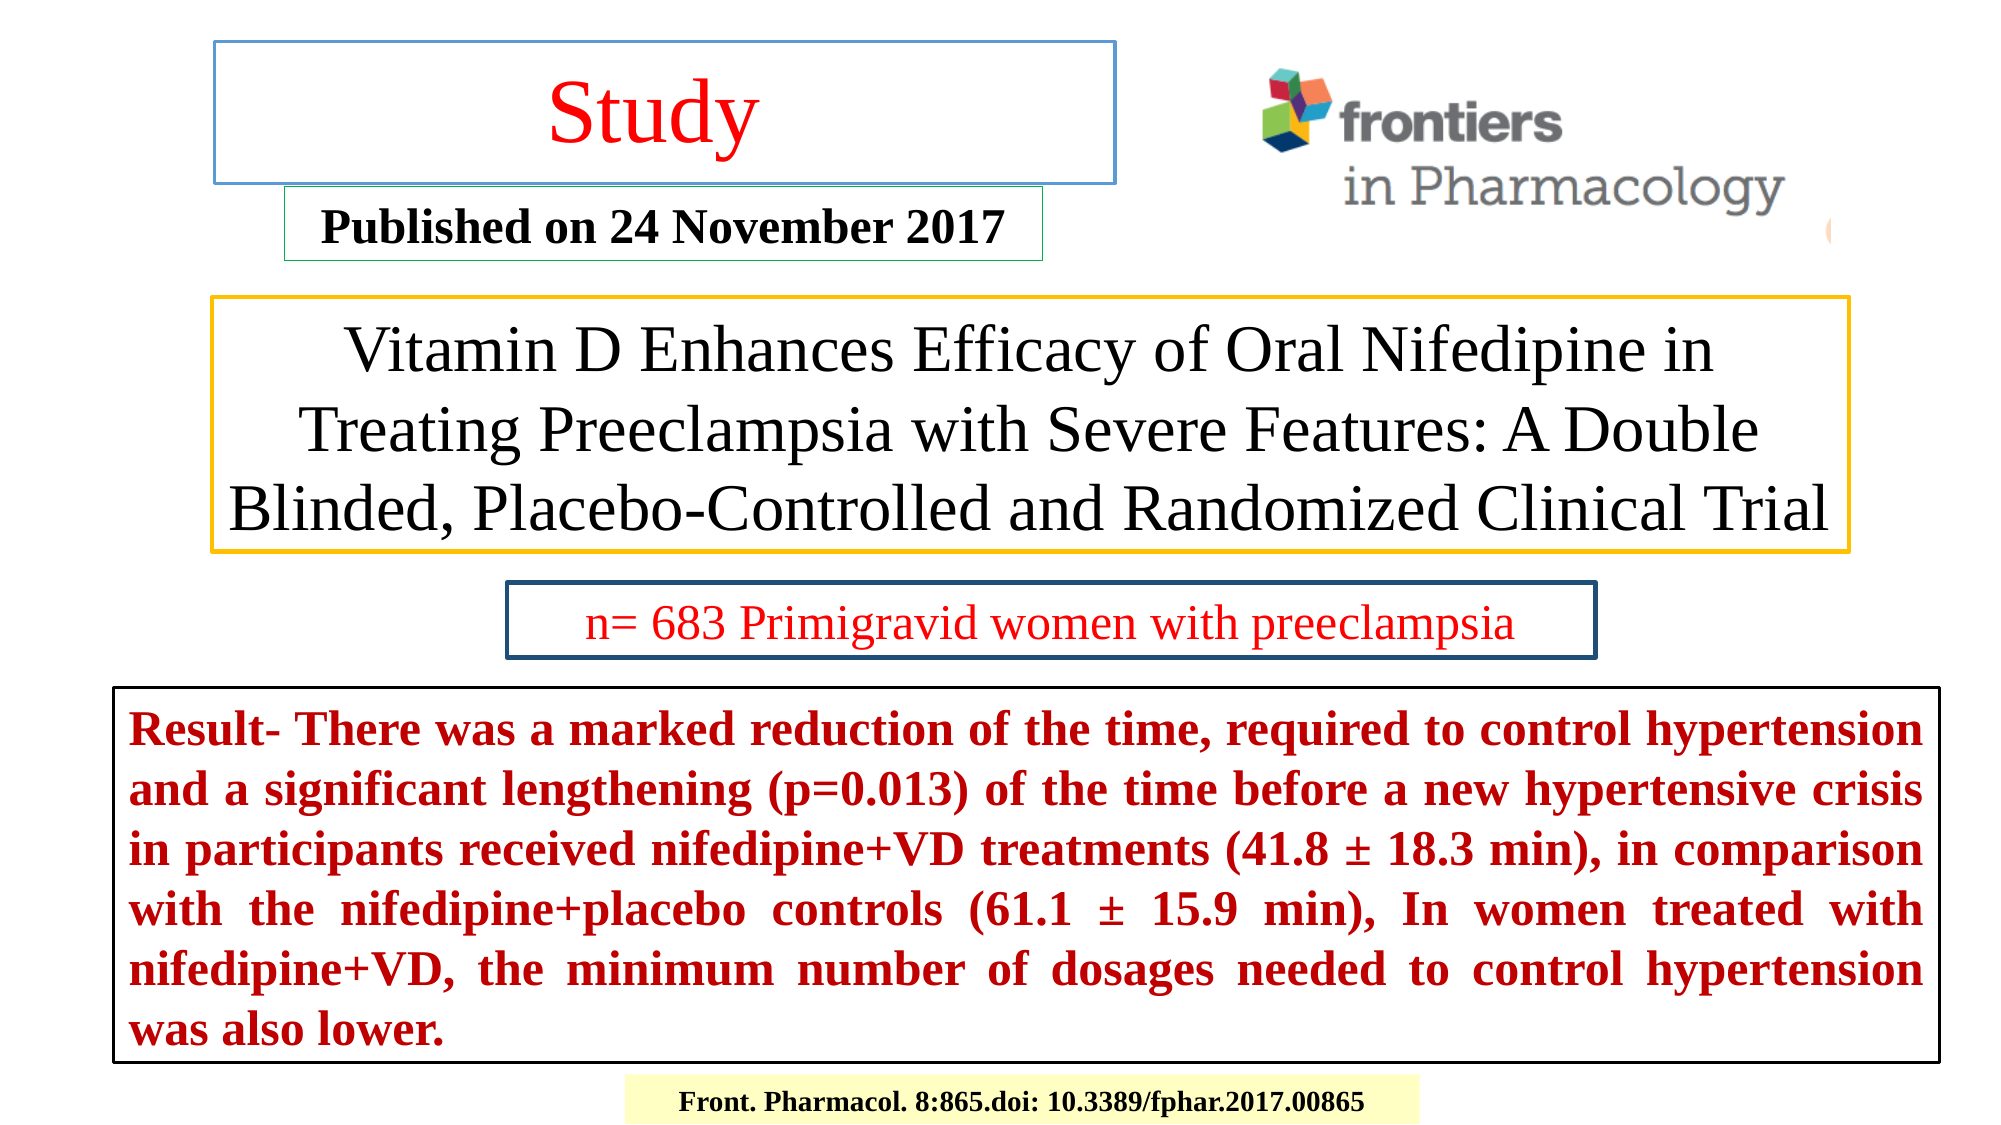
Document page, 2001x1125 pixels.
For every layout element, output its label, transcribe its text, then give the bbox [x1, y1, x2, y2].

text_box Result- There was a marked reduction of the time, required to control hypertension and a significant lengthening (p=0.013) of the time before a new hypertensive crisis in participants received nifedipine+VD treatments (41.8 ± 18.3 min), in comparison with the nifedipine+placebo controls (61.1 ± 15.9 min), In women treated with nifedipine+VD, the minimum number of dosages needed to control hypertension was also lower. [113, 687, 1940, 1063]
text_box Front. Pharmacol. 8:865.doi: 10.3389/fphar.2017.00865 [624, 1074, 1420, 1125]
picture [1212, 30, 1831, 253]
text_box Vitamin D Enhances Efficacy of Oral Nifedipine in Treating Preeclampsia with Severe Features: A Double Blinded, Placebo-Controlled and Randomized Clinical Trial [212, 296, 1850, 552]
title Study [214, 41, 1116, 184]
text_box Published on 24 November 2017 [284, 186, 1043, 261]
text_box n= 683 Primigravid women with preeclampsia [506, 582, 1596, 658]
